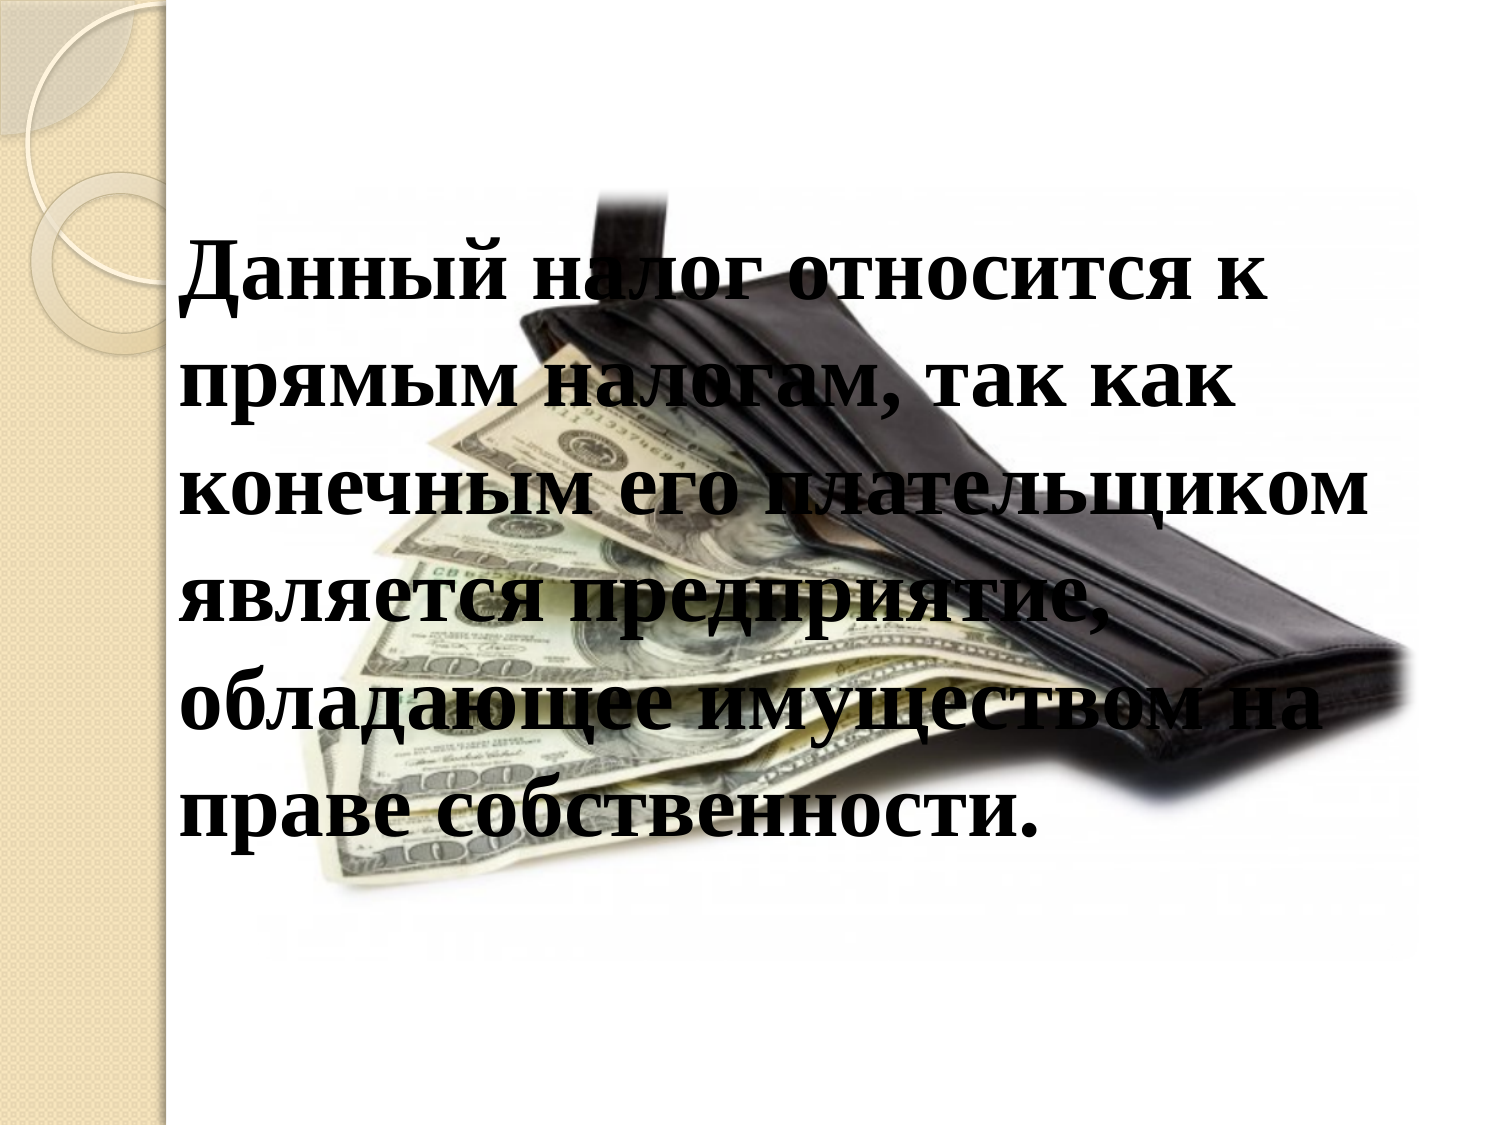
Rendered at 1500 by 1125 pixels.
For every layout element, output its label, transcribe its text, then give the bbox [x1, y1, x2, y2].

title Данный налог относится к прямым налогам, так как конечным его плательщиком является предприятие, обладающее имуществом на праве собственности. [164, 45, 1454, 1020]
picture [257, 187, 1420, 962]
